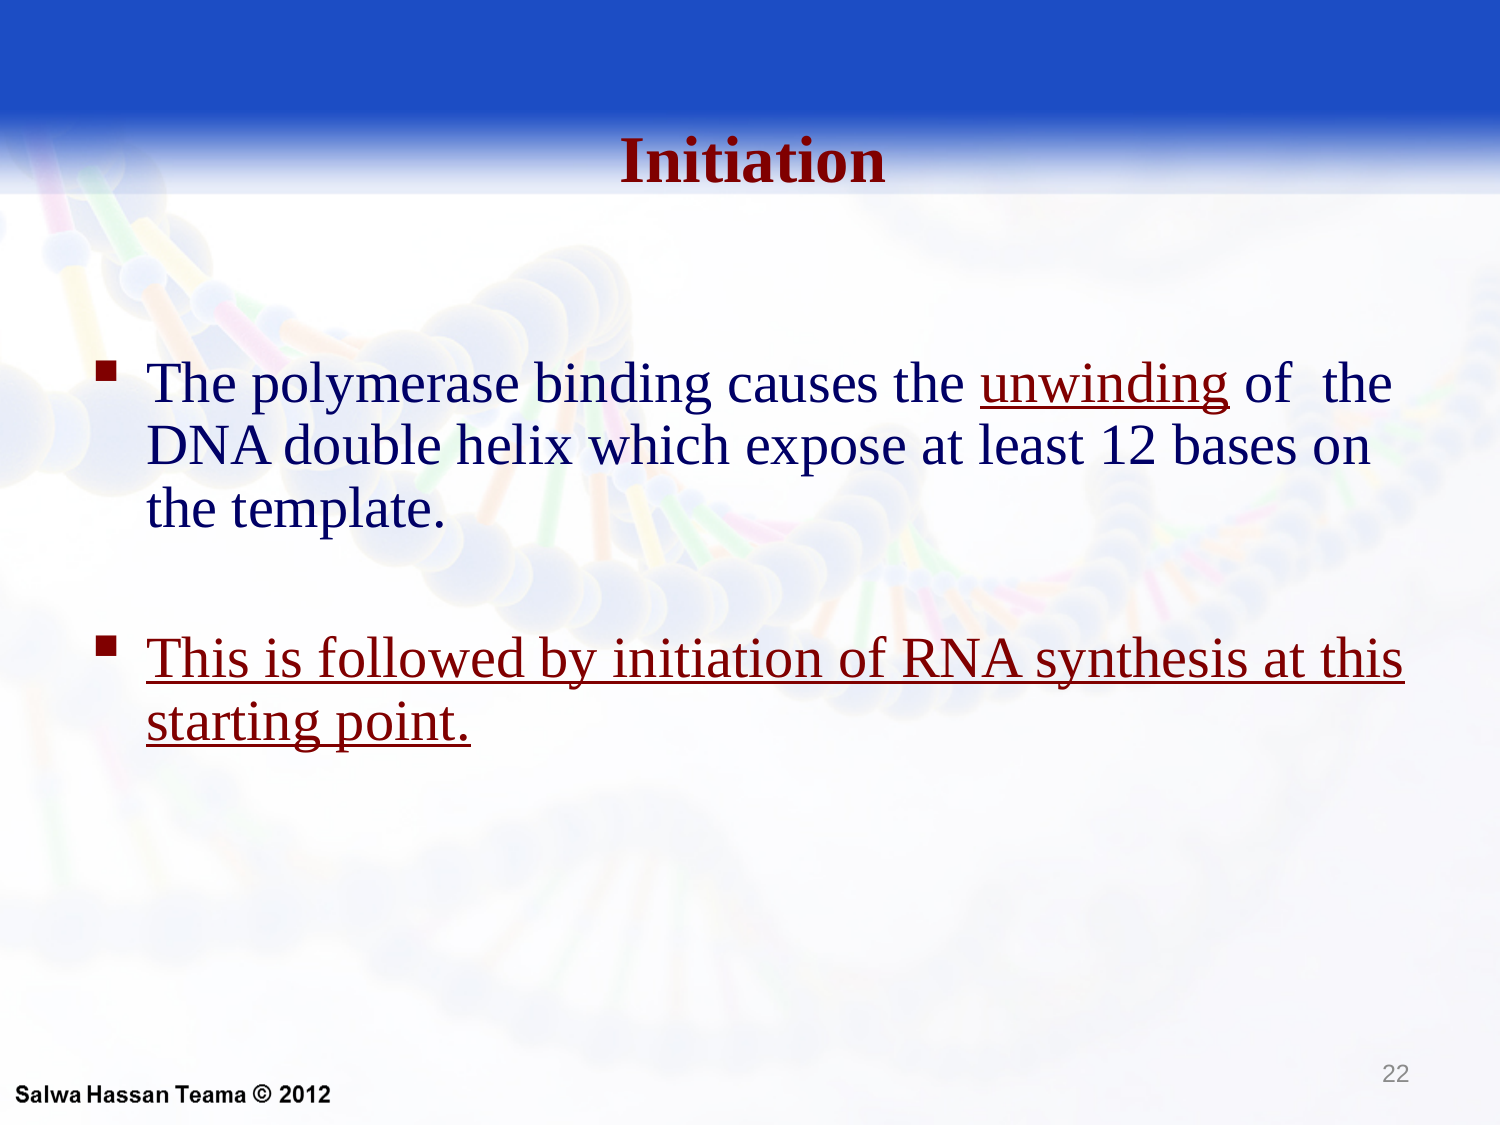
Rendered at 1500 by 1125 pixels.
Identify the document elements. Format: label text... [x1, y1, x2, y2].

slide_number 22 [1074, 1042, 1425, 1103]
picture [0, 0, 1500, 1125]
title Initiation [78, 101, 1429, 289]
list The polymerase binding causes the unwinding of the DNA double helix which expose at least 12 bases on the template. This is followed by initiation of RNA synthesis at this starting point. [74, 262, 1426, 1006]
